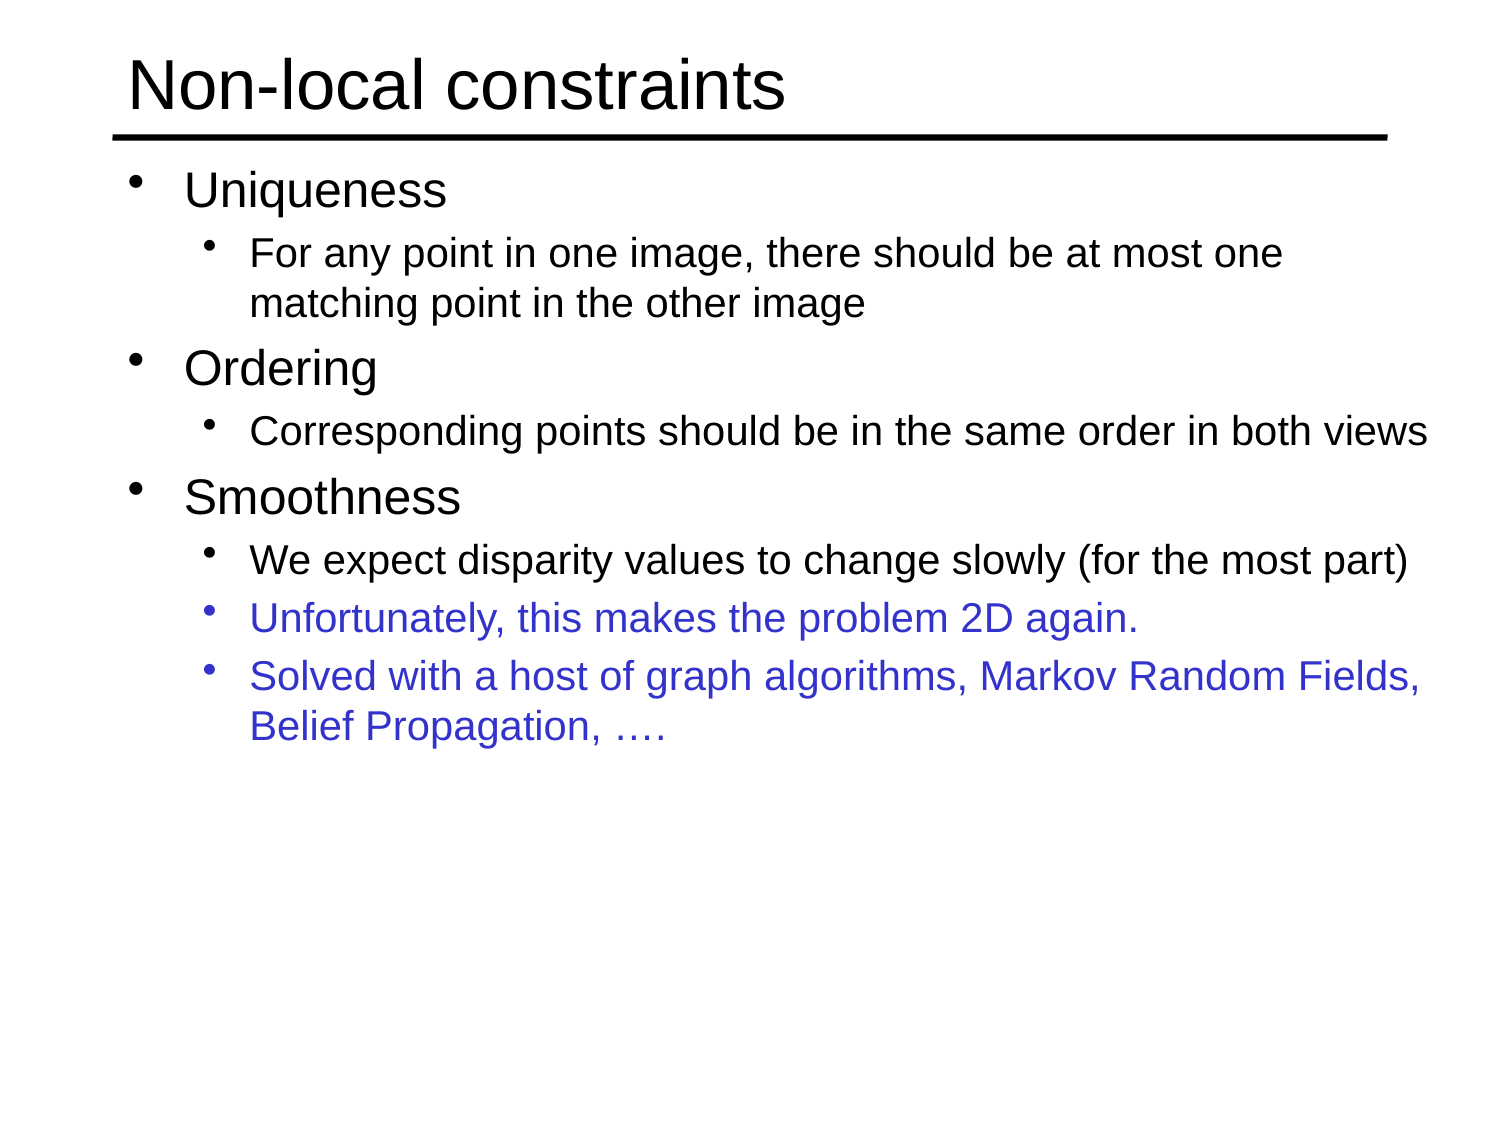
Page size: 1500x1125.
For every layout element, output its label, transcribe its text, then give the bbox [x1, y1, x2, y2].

list Uniqueness For any point in one image, there should be at most one matching point in the other image Ordering Corresponding points should be in the same order in both views Smoothness We expect disparity values to change slowly (for the most part) Unfortunately, this makes the problem 2D again. Solved with a host of graph algorithms, Markov Random Fields, Belief Propagation, …. [112, 149, 1463, 726]
title Non-local constraints [112, 12, 1388, 149]
